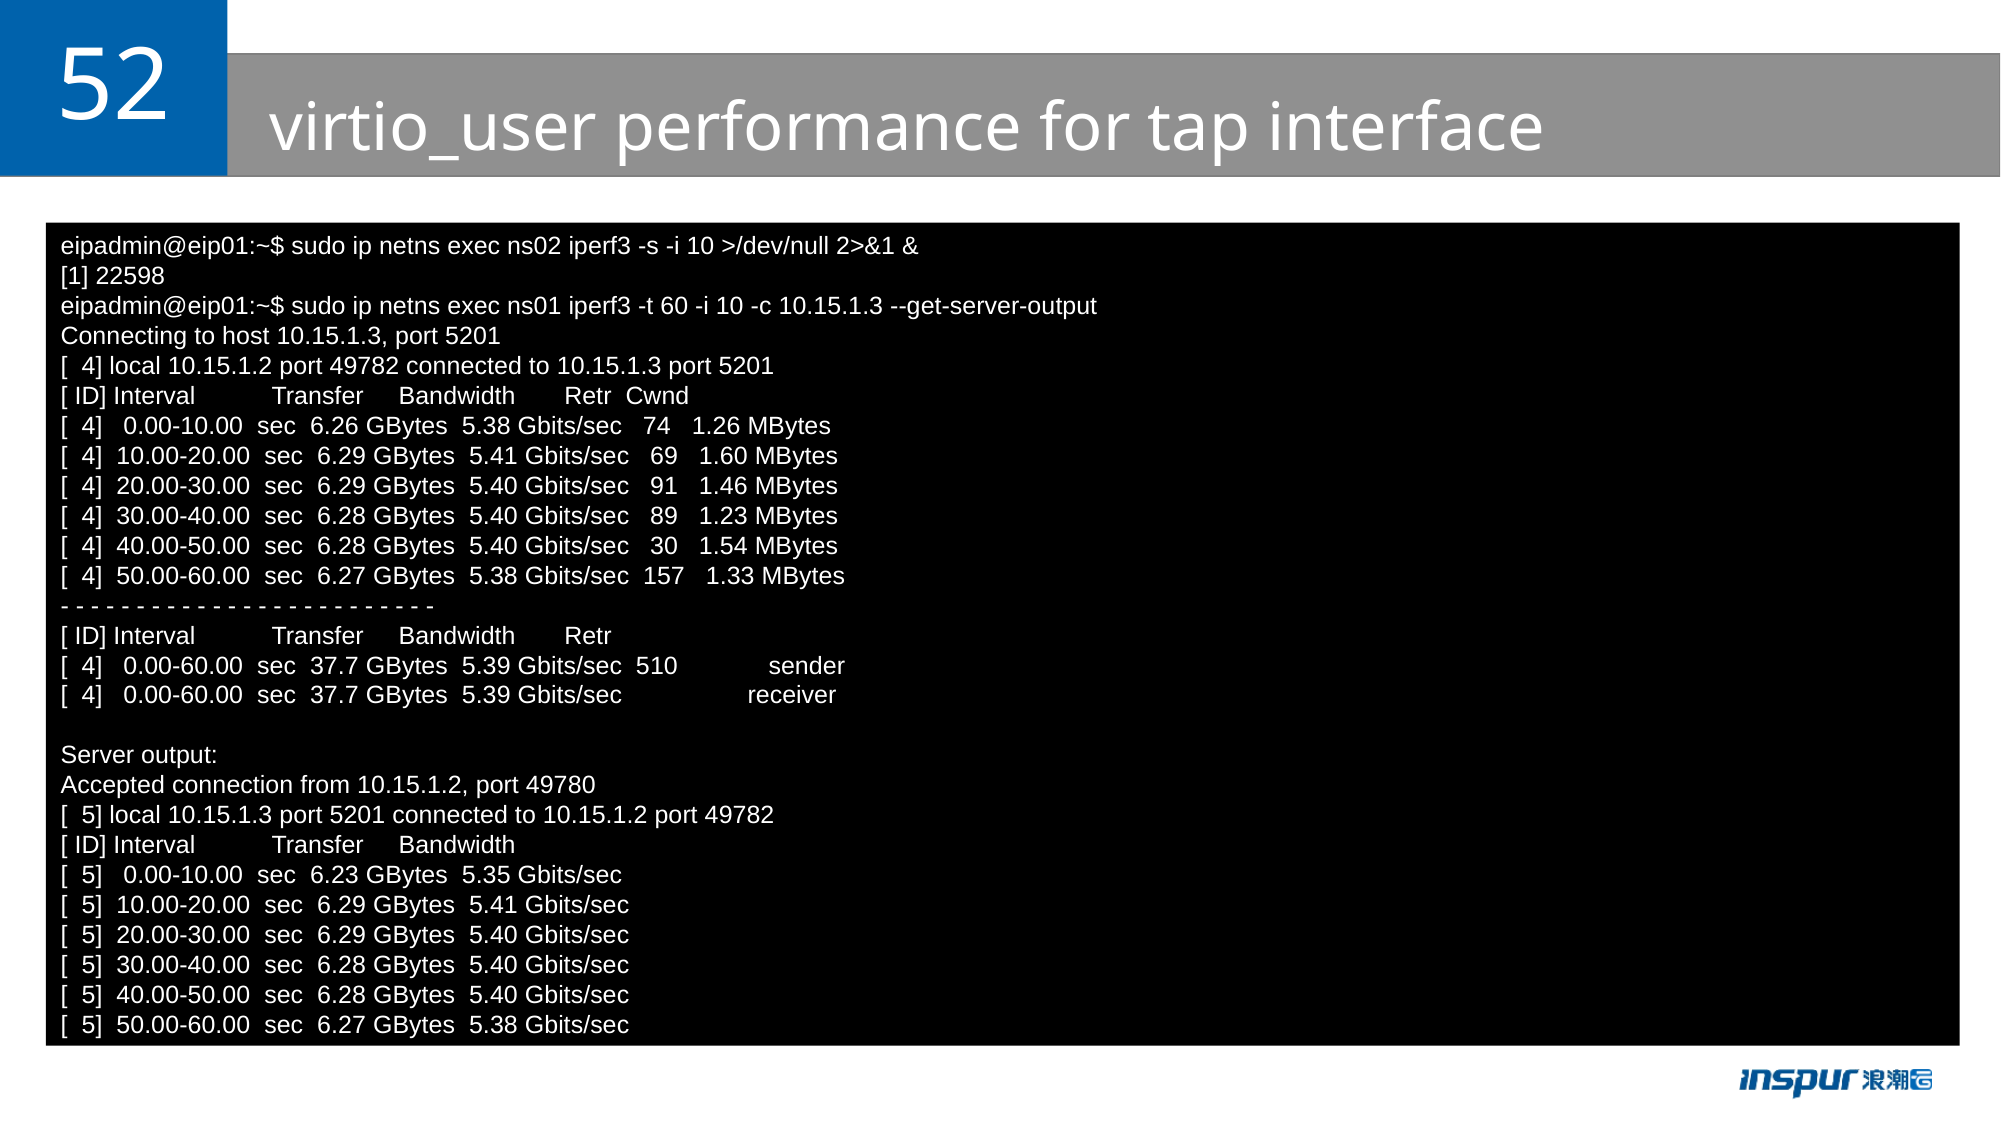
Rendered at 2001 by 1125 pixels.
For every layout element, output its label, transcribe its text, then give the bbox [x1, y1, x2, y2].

text_box eipadmin@eip01:~$ sudo ip netns exec ns02 iperf3 -s -i 10 >/dev/null 2>&1 & [1] 22598 eipadmin@eip01:~$ sudo ip netns exec ns01 iperf3 -t 60 -i 10 -c 10.15.1.3 --get-server-output Connecting to host 10.15.1.3, port 5201 [ 4] local 10.15.1.2 port 49782 connected to 10.15.1.3 port 5201 [ ID] Interval Transfer Bandwidth Retr Cwnd [ 4] 0.00-10.00 sec 6.26 GBytes 5.38 Gbits/sec 74 1.26 MBytes [ 4] 10.00-20.00 sec 6.29 GBytes 5.41 Gbits/sec 69 1.60 MBytes [ 4] 20.00-30.00 sec 6.29 GBytes 5.40 Gbits/sec 91 1.46 MBytes [ 4] 30.00-40.00 sec 6.28 GBytes 5.40 Gbits/sec 89 1.23 MBytes [ 4] 40.00-50.00 sec 6.28 GBytes 5.40 Gbits/sec 30 1.54 MBytes [ 4] 50.00-60.00 sec 6.27 GBytes 5.38 Gbits/sec 157 1.33 MBytes - - - - - - - - - - - - - - - - - - - - - - - - - [ ID] Interval Transfer Bandwidth Retr [ 4] 0.00-60.00 sec 37.7 GBytes 5.39 Gbits/sec 510 sender [ 4] 0.00-60.00 sec 37.7 GBytes 5.39 Gbits/sec receiver Server output: Accepted connection from 10.15.1.2, port 49780 [ 5] local 10.15.1.3 port 5201 connected to 10.15.1.2 port 49782 [ ID] Interval Transfer Bandwidth [ 5] 0.00-10.00 sec 6.23 GBytes 5.35 Gbits/sec [ 5] 10.00-20.00 sec 6.29 GBytes 5.41 Gbits/sec [ 5] 20.00-30.00 sec 6.29 GBytes 5.40 Gbits/sec [ 5] 30.00-40.00 sec 6.28 GBytes 5.40 Gbits/sec [ 5] 40.00-50.00 sec 6.28 GBytes 5.40 Gbits/sec [ 5] 50.00-60.00 sec 6.27 GBytes 5.38 Gbits/sec [45, 222, 1960, 1046]
text_box 52 [0, 25, 228, 176]
picture [1738, 1068, 1932, 1104]
title virtio_user performance for tap interface [254, 84, 1723, 173]
